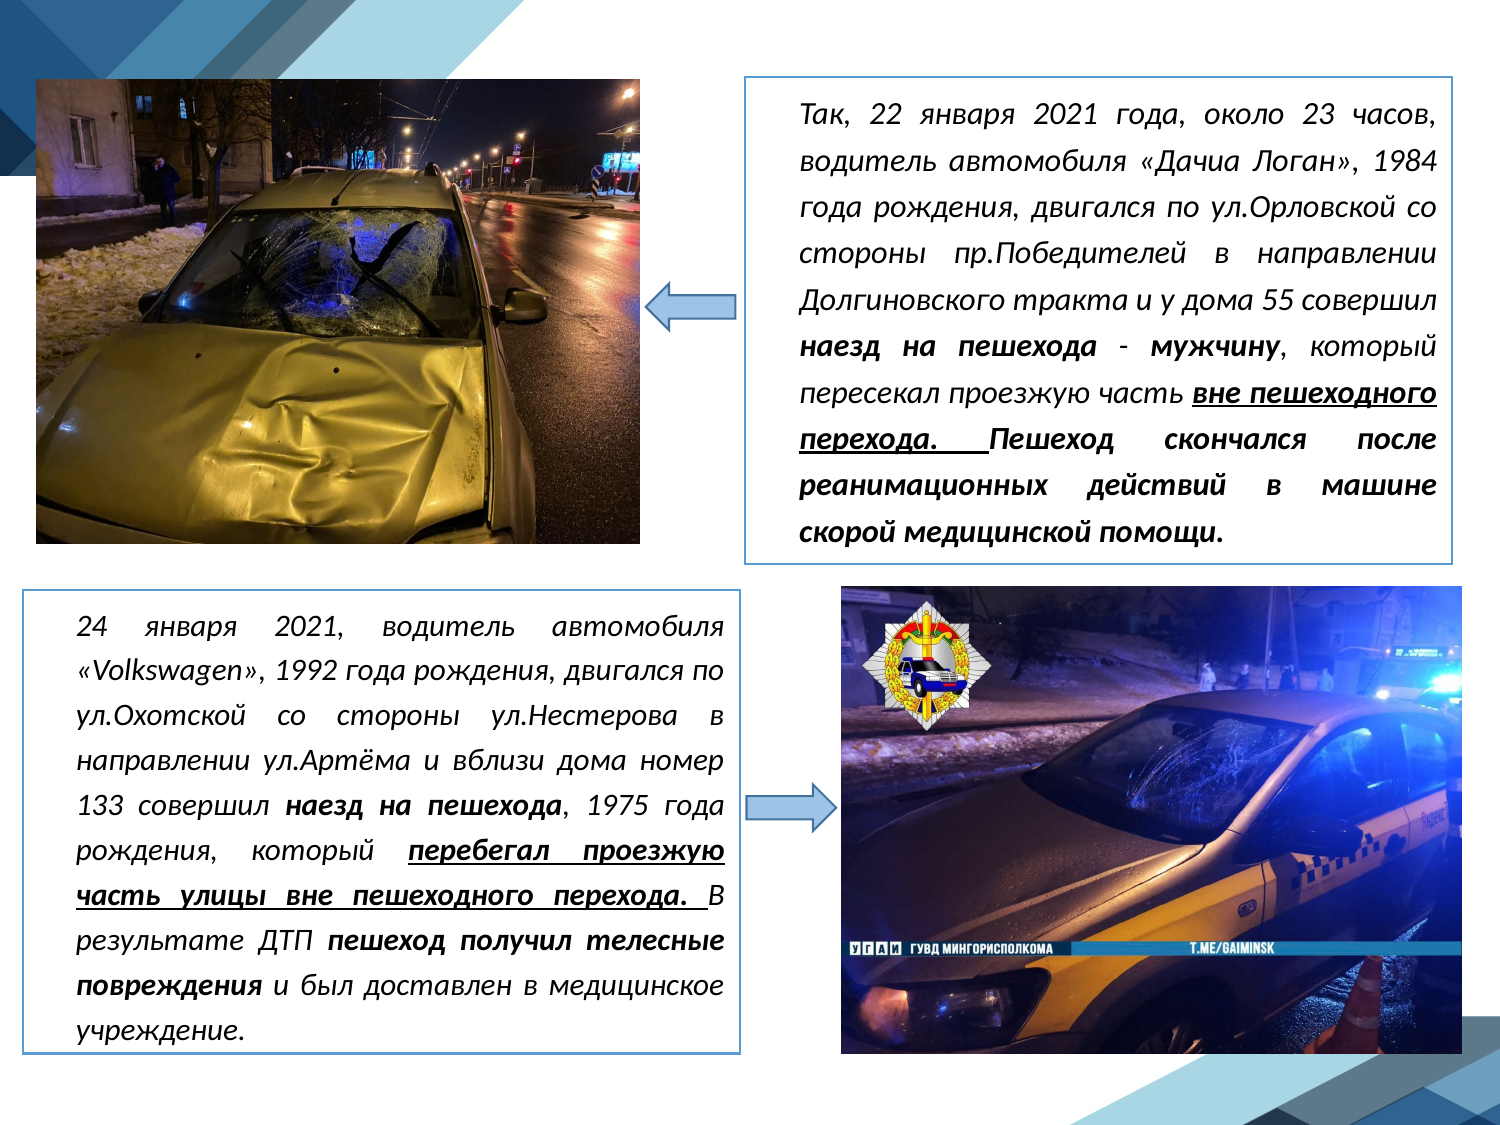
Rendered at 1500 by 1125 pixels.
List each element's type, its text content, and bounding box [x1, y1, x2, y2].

text_box [644, 281, 737, 333]
text_box [745, 781, 838, 834]
text_box 24 января 2021, водитель автомобиля «Volkswagen», 1992 года рождения, двигался по ул.Охотской со стороны ул.Нестерова в направлении ул.Артёма и вблизи дома номер 133 совершил наезд на пешехода, 1975 года рождения, который перебегал проезжую часть улицы вне пешеходного перехода. В результате ДТП пешеход получил телесные повреждения и был доставлен в медицинское учреждение. [22, 589, 741, 1055]
list Так, 22 января 2021 года, около 23 часов, водитель автомобиля «Дачиа Логан», 1984 года рождения, двигался по ул.Орловской со стороны пр.Победителей в направлении Долгиновского тракта и у дома 55 совершил наезд на пешехода - мужчину, который пересекал проезжую часть вне пешеходного перехода. Пешеход скончался после реанимационных действий в машине скорой медицинской помощи. [744, 76, 1453, 565]
picture [0, 0, 1500, 1125]
